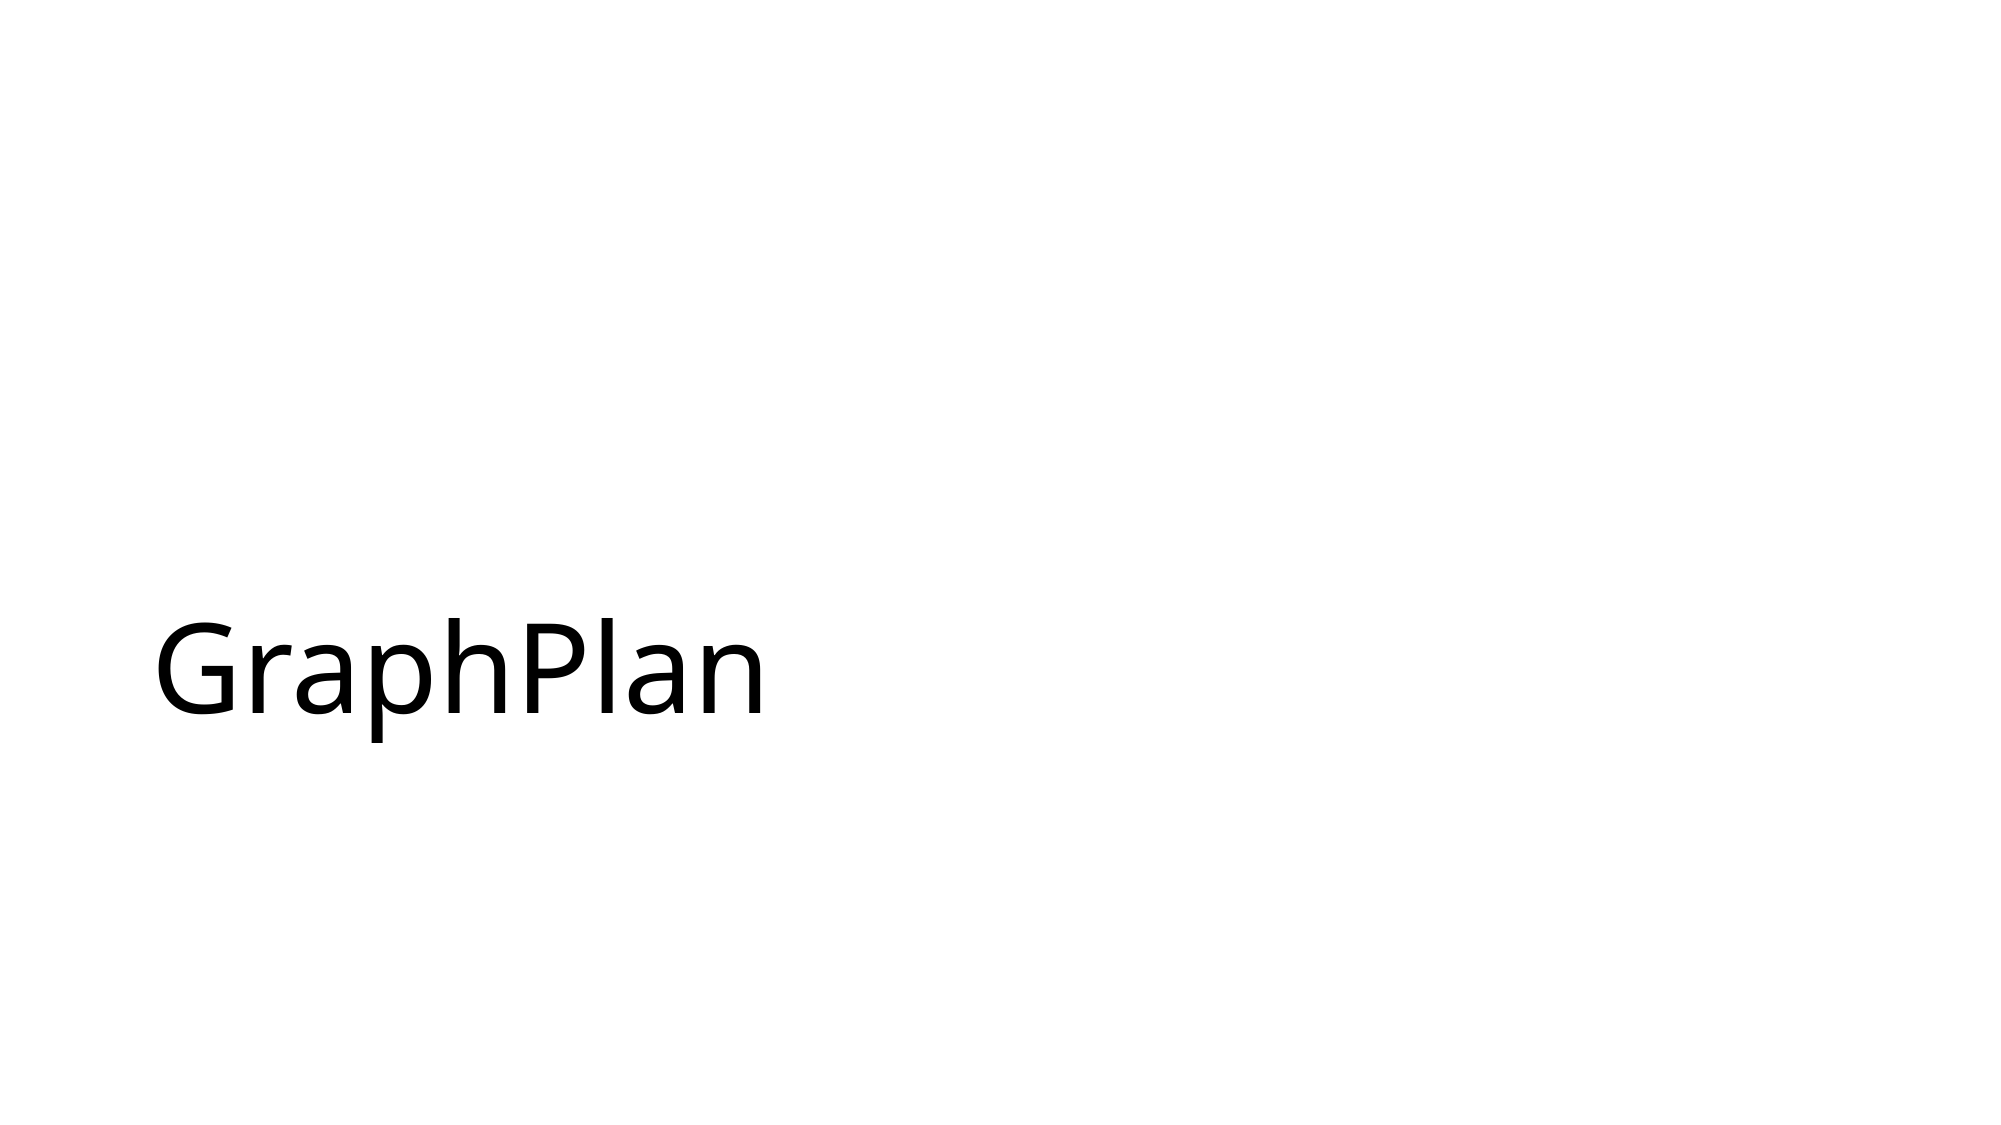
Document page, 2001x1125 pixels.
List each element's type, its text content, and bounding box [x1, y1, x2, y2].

title GraphPlan [136, 280, 1862, 749]
